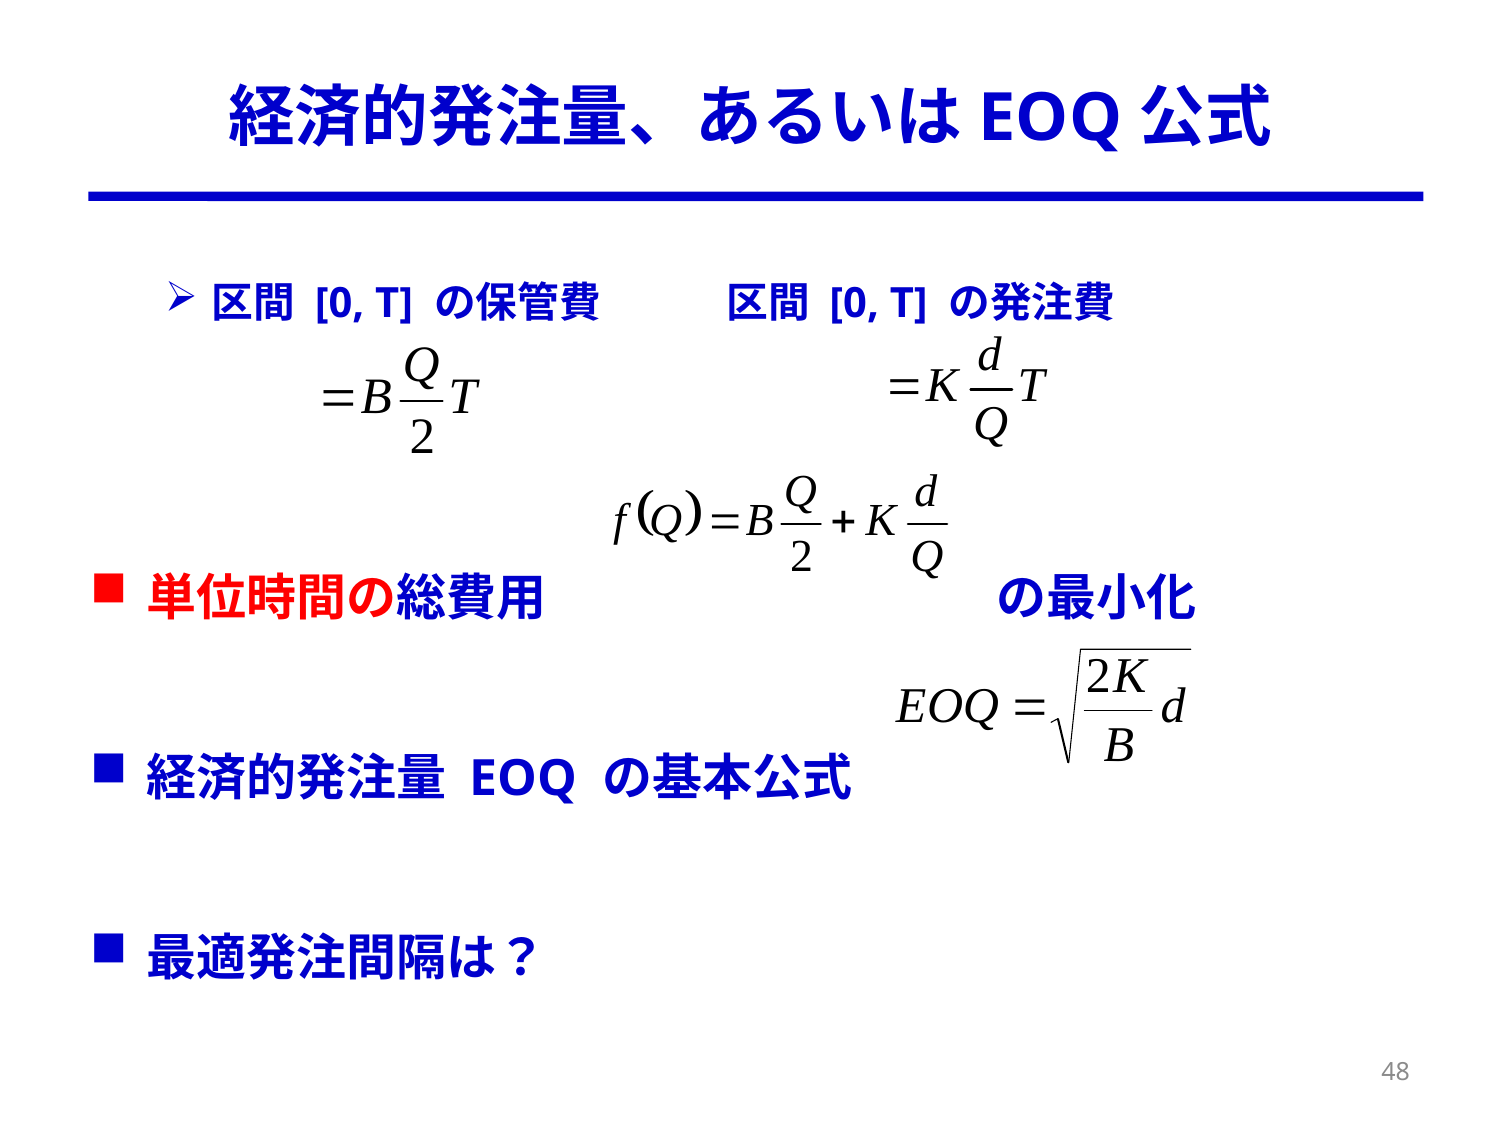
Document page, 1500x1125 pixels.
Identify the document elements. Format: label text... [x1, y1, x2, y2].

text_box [890, 643, 1196, 769]
title 経済的発注量、あるいはEOQ公式 [75, 7, 1425, 220]
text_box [876, 318, 1062, 465]
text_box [310, 332, 491, 466]
list 区間 [0, T] の保管費 区間 [0, T] の発注費 単位時間の総費用 の最小化 経済的発注量 EOQ の基本公式 最適発注間隔は？ [75, 243, 1425, 1005]
slide_number 48 [1074, 1042, 1425, 1103]
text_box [595, 457, 959, 596]
